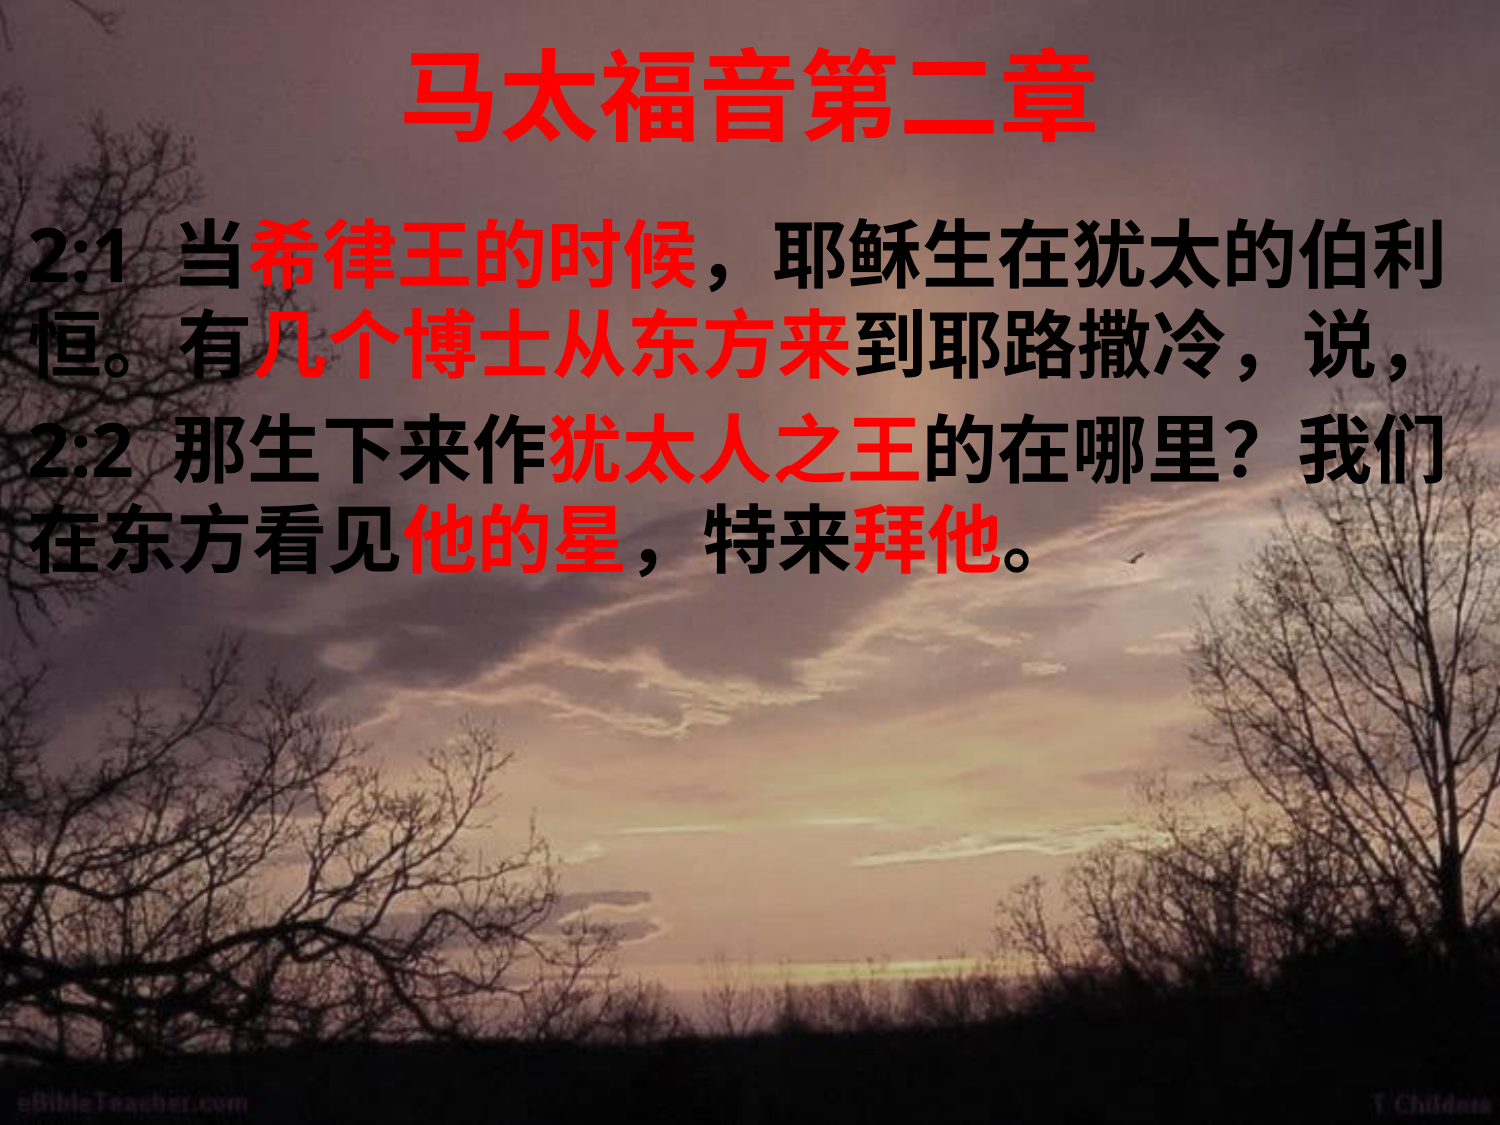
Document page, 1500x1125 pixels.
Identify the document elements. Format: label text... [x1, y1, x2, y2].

title 马太福音第二章 [75, 0, 1425, 188]
list 2:1 当希律王的时候，耶稣生在犹太的伯利恒。有几个博士从东方来到耶路撒冷，说， 2:2 那生下来作犹太人之王的在哪里？我们在东方看见他的星，特来拜他。 [12, 200, 1500, 938]
picture [0, 0, 1500, 1125]
